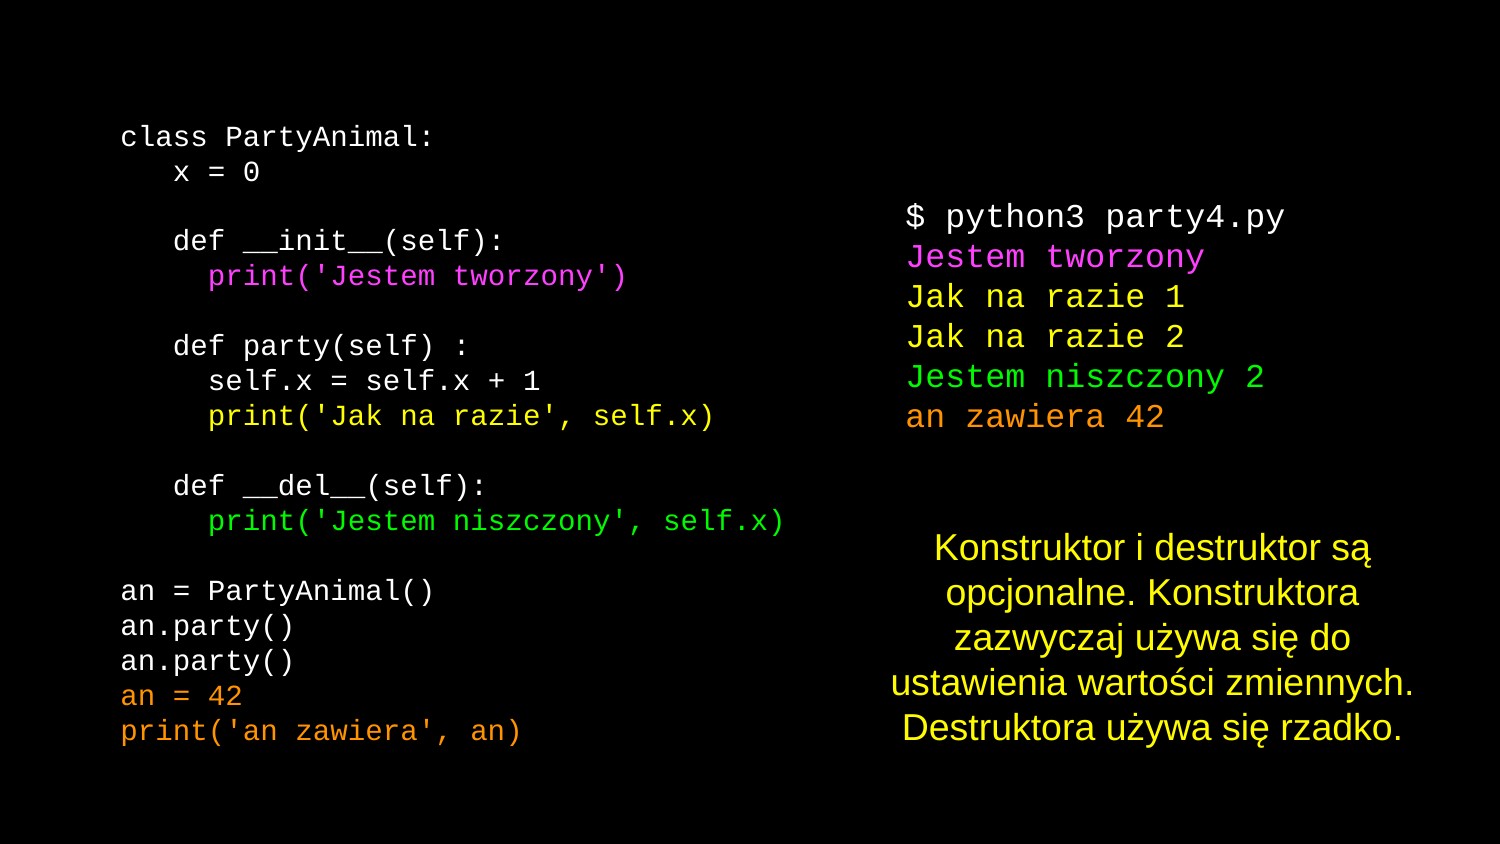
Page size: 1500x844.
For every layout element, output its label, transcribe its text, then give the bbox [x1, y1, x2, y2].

text_box $ python3 party4.py Jestem tworzony Jak na razie 1 Jak na razie 2 Jestem niszczony 2 an zawiera 42 [901, 130, 1319, 498]
text_box class PartyAnimal: x = 0 def __init__(self): print('Jestem tworzony') def party(self) : self.x = self.x + 1 print('Jak na razie', self.x) def __del__(self): print('Jestem niszczony', self.x) an = PartyAnimal() an.party() an.party() an = 42 print('an zawiera', an) [116, 74, 821, 789]
text_box Konstruktor i destruktor są opcjonalne. Konstruktora zazwyczaj używa się do ustawienia wartości zmiennych. Destruktora używa się rzadko. [858, 519, 1447, 752]
